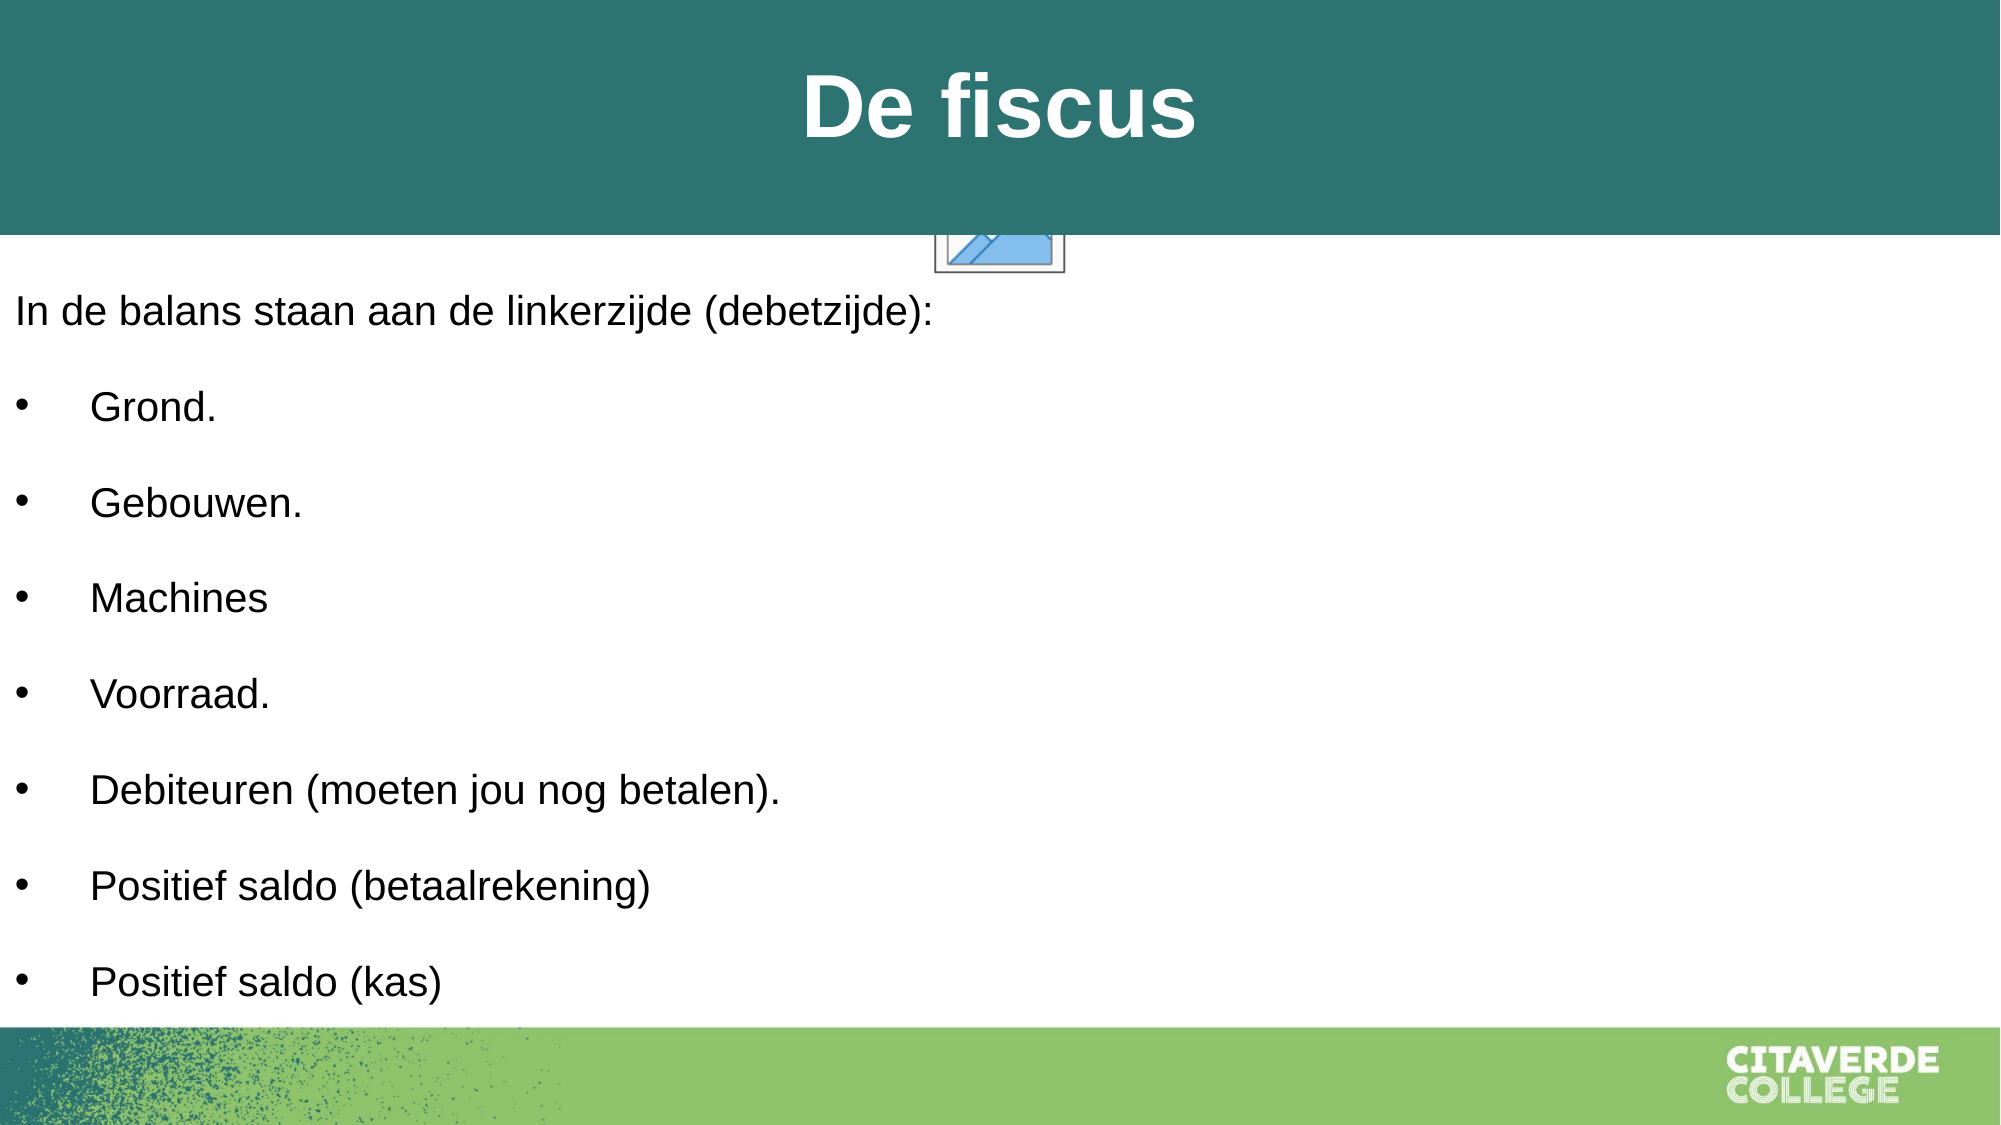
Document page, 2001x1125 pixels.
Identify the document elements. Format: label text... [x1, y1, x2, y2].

picture [0, 0, 2001, 1125]
list In de balans staan aan de linkerzijde (debetzijde): Grond. Gebouwen. Machines Voorraad. Debiteuren (moeten jou nog betalen). Positief saldo (betaalrekening) Positief saldo (kas) [0, 444, 2000, 1125]
